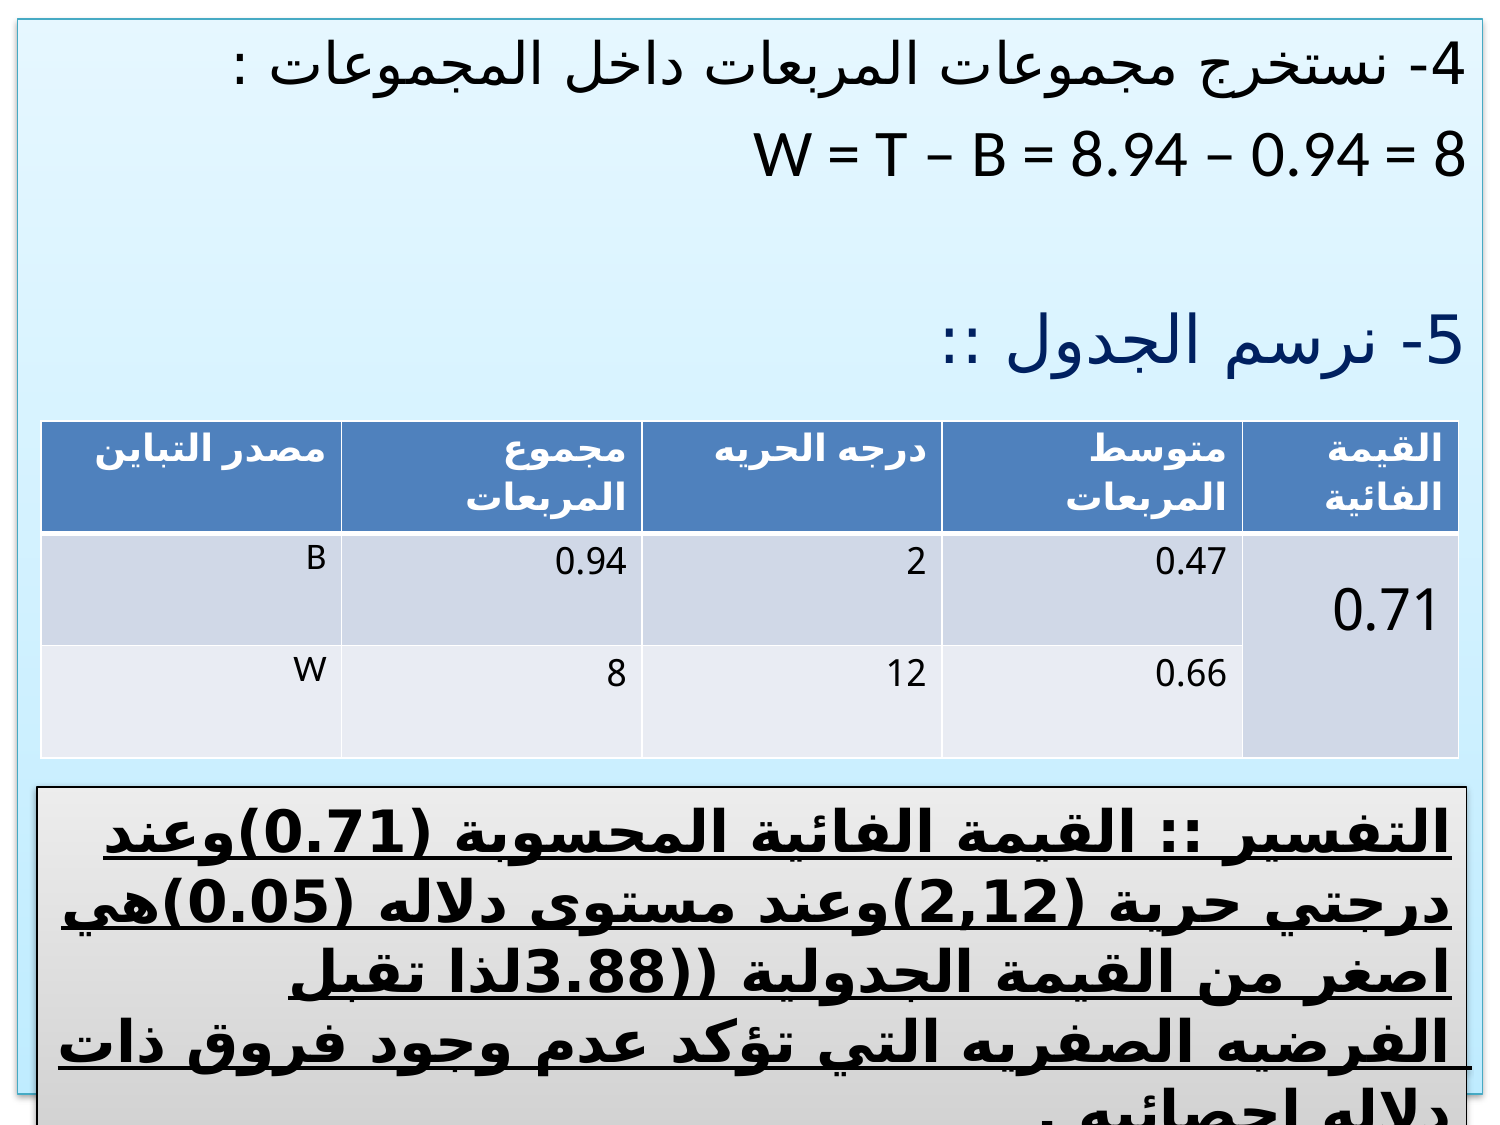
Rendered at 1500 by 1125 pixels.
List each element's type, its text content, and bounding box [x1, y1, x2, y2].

table_header مجموع المربعات [342, 422, 641, 531]
table_header القيمة الفائية [1243, 422, 1458, 531]
table_cell 12 [643, 646, 941, 757]
table_cell 0.94 [342, 536, 641, 645]
table_header متوسط المربعات [943, 422, 1242, 531]
table_cell 0.47 [943, 536, 1242, 645]
table_cell B [42, 536, 341, 645]
text_box التفسير :: القيمة الفائية المحسوبة (0.71)وعند درجتي حرية (2,12)وعند مستوى دلاله (0.05)هي اصغر من القيمة الجدولية ((3.88لذا تقبل الفرضيه الصفريه التي تؤكد عدم وجود فروق ذات دلاله احصائيه . [36, 786, 1467, 1125]
table_cell 0.66 [943, 646, 1242, 757]
list 4- نستخرج مجموعات المربعات داخل المجموعات : W = T – B = 8.94 – 0.94 = 8 5- نرسم الجدول :: [17, 18, 1483, 1095]
table_header درجه الحريه [643, 422, 941, 531]
table_cell 0.71 [1243, 536, 1458, 757]
table_cell W [42, 646, 341, 757]
table_header مصدر التباين [42, 422, 341, 531]
table_cell 8 [342, 646, 641, 757]
table_cell 2 [643, 536, 941, 645]
